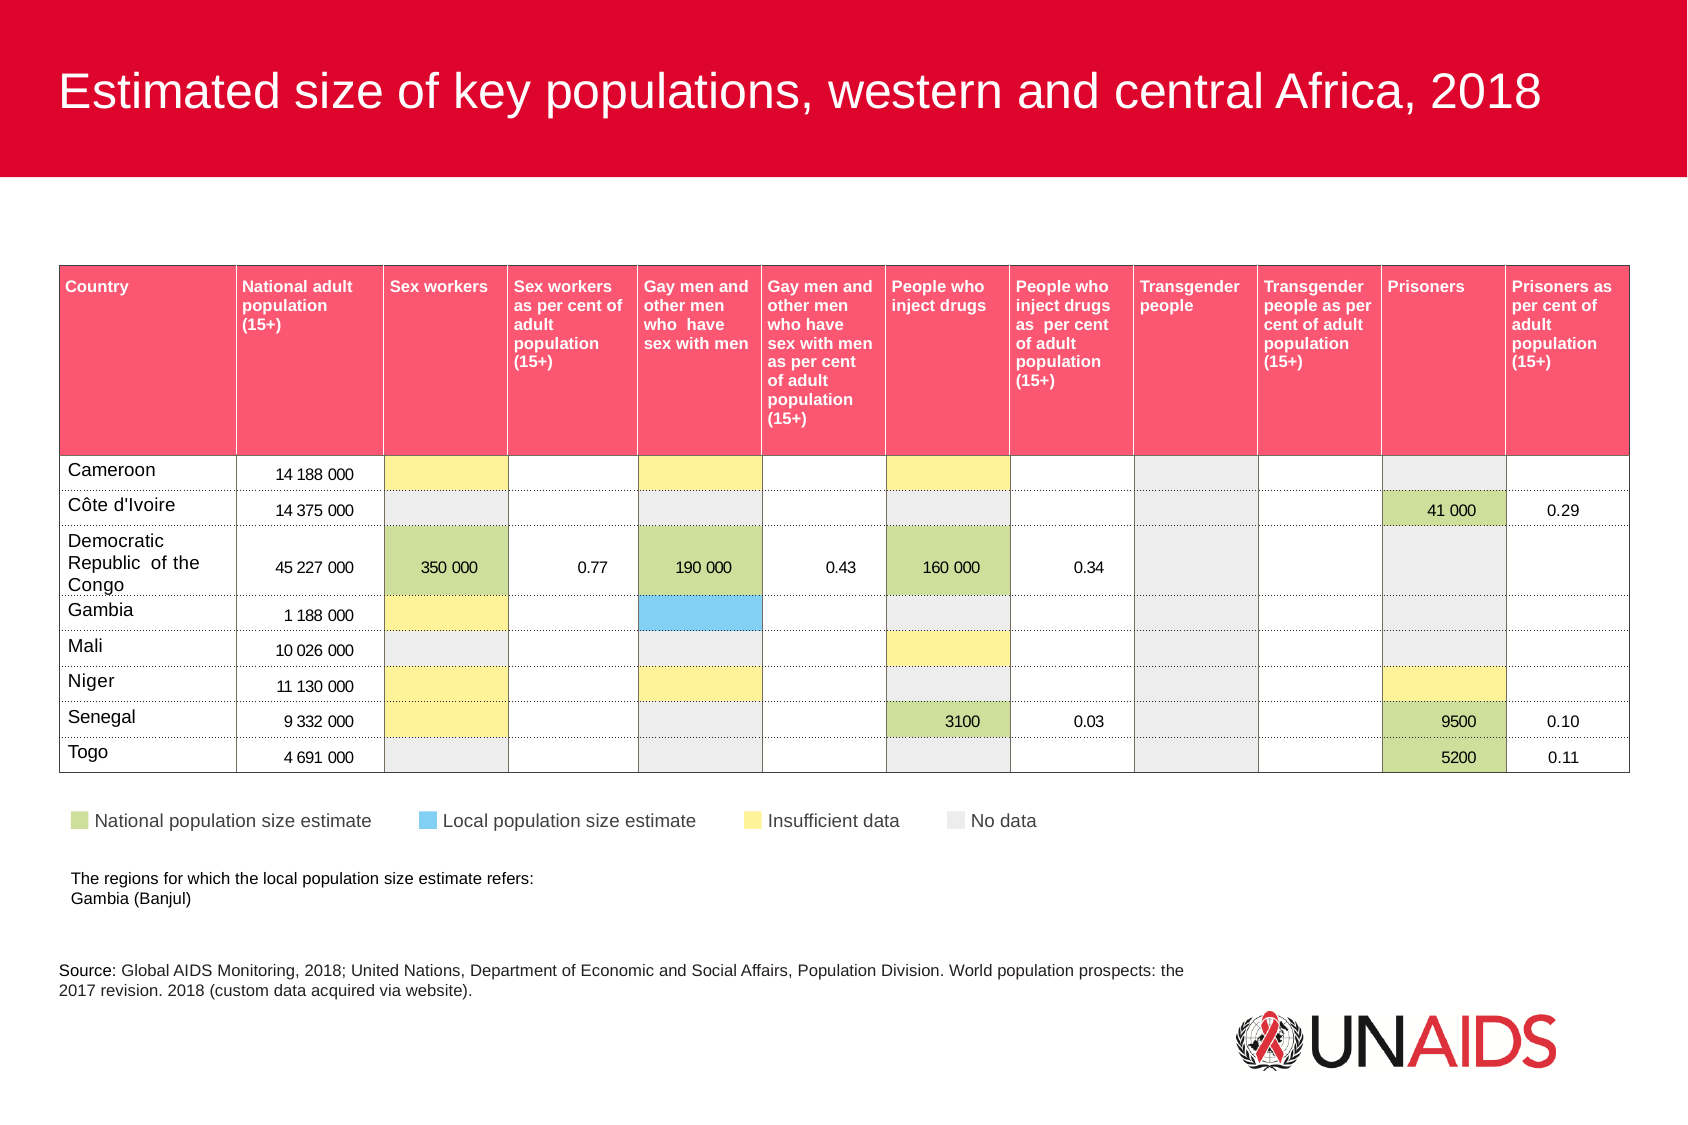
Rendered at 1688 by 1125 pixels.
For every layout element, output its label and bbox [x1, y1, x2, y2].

text_box [0, 0, 1688, 1001]
picture [1236, 1011, 1556, 1071]
